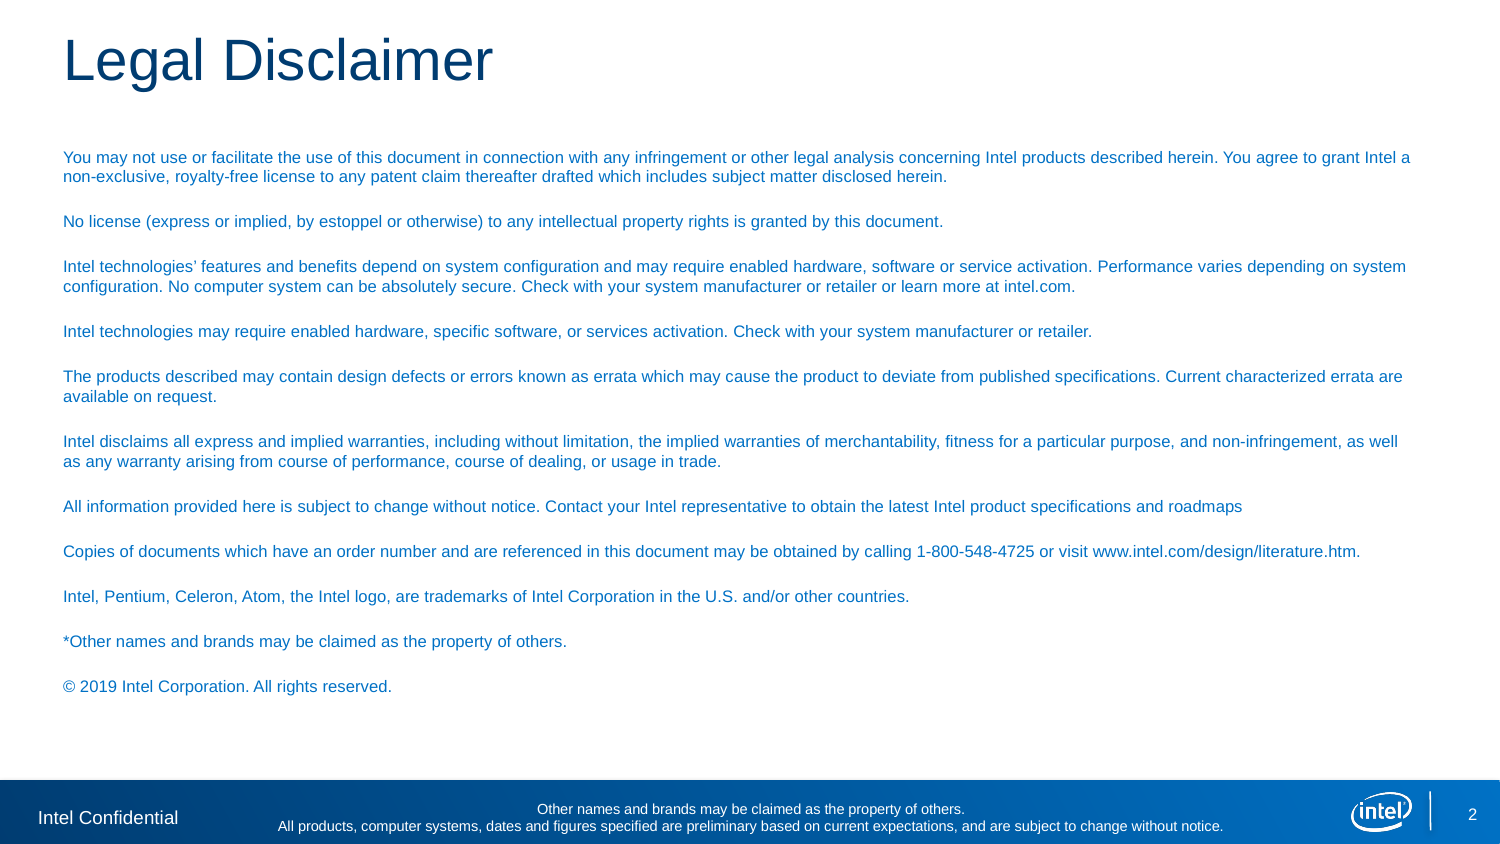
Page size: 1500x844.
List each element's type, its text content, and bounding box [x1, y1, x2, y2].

slide_number 2 [1127, 791, 1478, 837]
footer Intel Confidential [22, 789, 244, 844]
title Legal Disclaimer [63, 22, 1414, 95]
list You may not use or facilitate the use of this document in connection with any infringement or other legal analysis concerning Intel products described herein. You agree to grant Intel a non-exclusive, royalty-free license to any patent claim thereafter drafted which includes subject matter disclosed herein. No license (express or implied, by estoppel or otherwise) to any intellectual property rights is granted by this document. Intel technologies’ features and benefits depend on system configuration and may require enabled hardware, software or service activation. Performance varies depending on system configuration. No computer system can be absolutely secure. Check with your system manufacturer or retailer or learn more at intel.com. Intel technologies may require enabled hardware, specific software, or services activation. Check with your system manufacturer or retailer. The products described may contain design defects or errors known as errata which may cause the product to deviate from published specifications. Current characterized errata are available on request. Intel disclaims all express and implied warranties, including without limitation, the implied warranties of merchantability, fitness for a particular purpose, and non-infringement, as well as any warranty arising from course of performance, course of dealing, or usage in trade. All information provided here is subject to change without notice. Contact your Intel representative to obtain the latest Intel product specifications and roadmaps Copies of documents which have an order number and are referenced in this document may be obtained by calling 1-800-548-4725 or visit www.intel.com/design/literature.htm. Intel, Pentium, Celeron, Atom, the Intel logo, are trademarks of Intel Corporation in the U.S. and/or other countries. *Other names and brands may be claimed as the property of others. © 2019 Intel Corporation. All rights reserved. [63, 146, 1413, 740]
